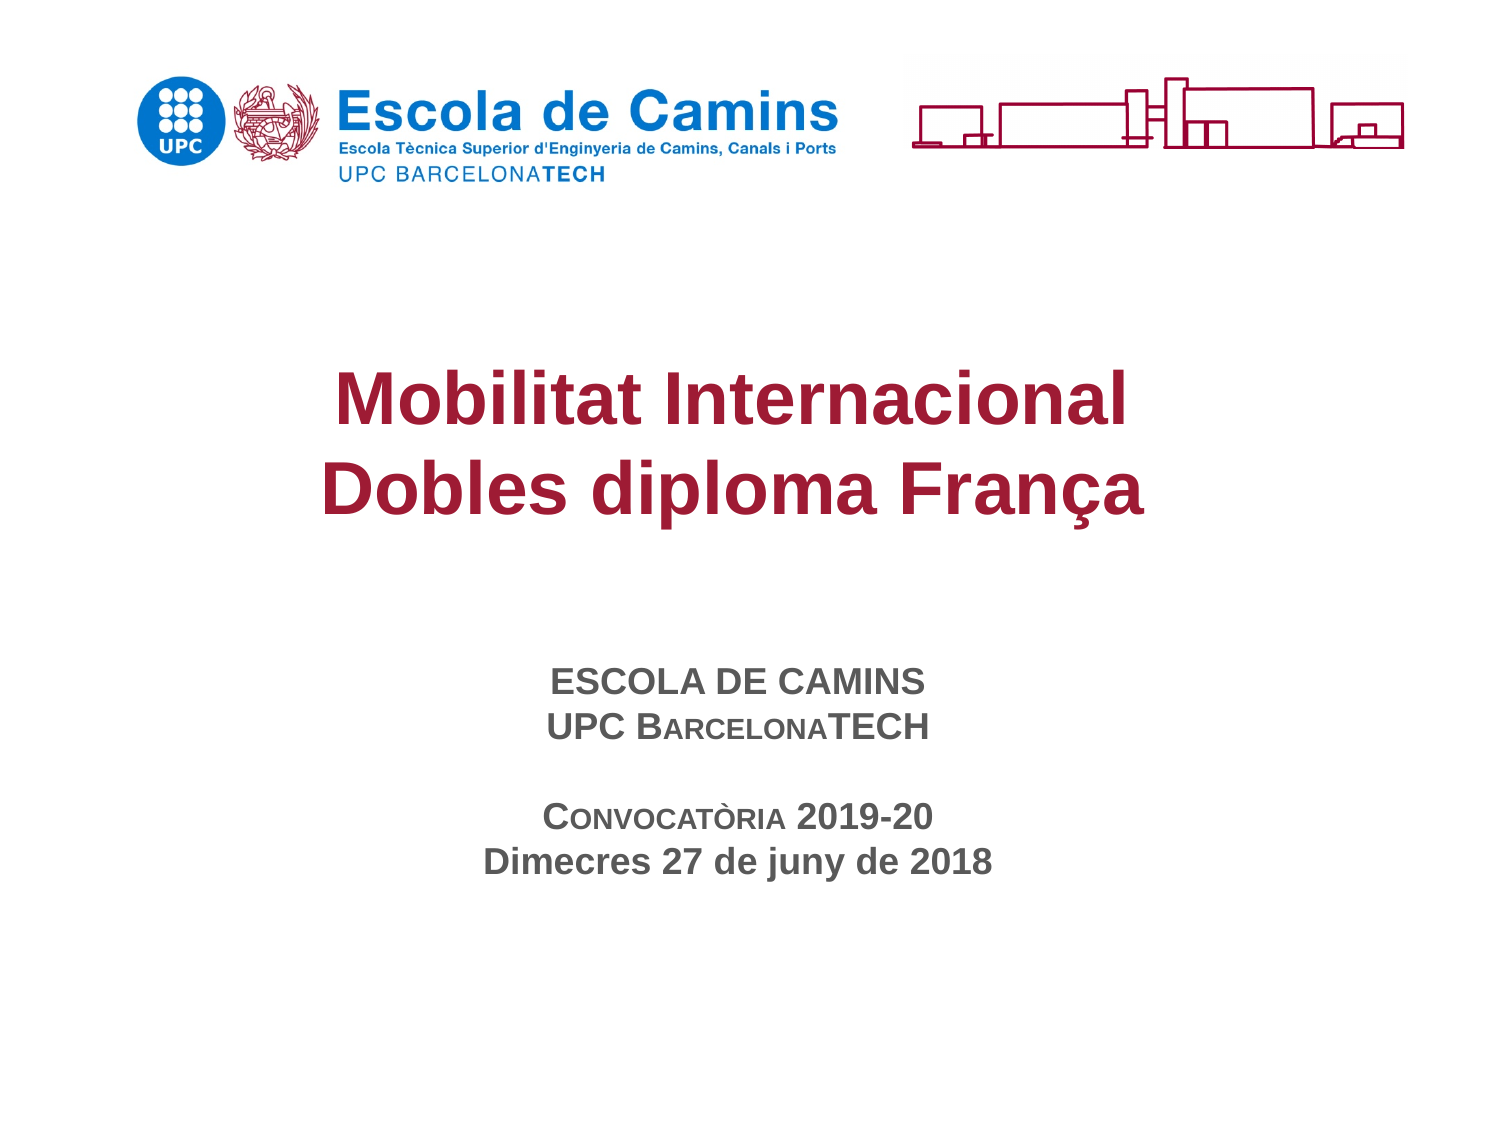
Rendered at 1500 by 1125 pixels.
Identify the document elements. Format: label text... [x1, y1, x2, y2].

title Mobilitat Internacional Dobles diploma França [52, 341, 1412, 540]
picture [123, 66, 851, 193]
list ESCOLA DE CAMINS UPC BARCELONATECH CONVOCATÒRIA 2019-20 Dimecres 27 de juny de 2018 [407, 656, 1070, 882]
picture [903, 54, 1408, 149]
